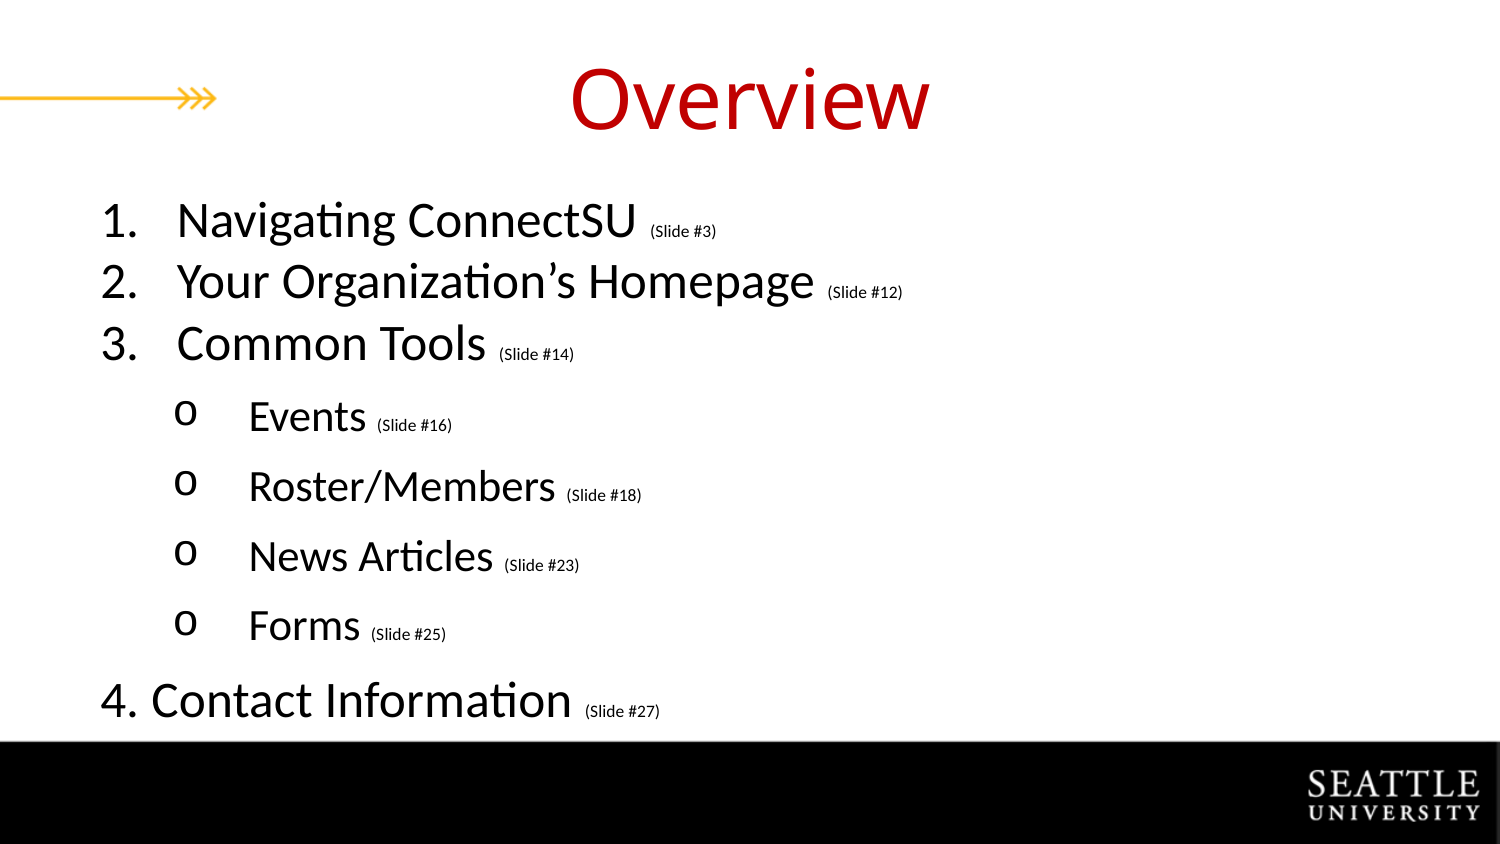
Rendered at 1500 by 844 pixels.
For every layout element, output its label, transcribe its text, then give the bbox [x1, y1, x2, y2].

title Overview [75, 26, 1425, 167]
picture [0, 0, 1500, 844]
list Navigating ConnectSU (Slide #3) Your Organization’s Homepage (Slide #12) Common Tools (Slide #14) Events (Slide #16) Roster/Members (Slide #18) News Articles (Slide #23) Forms (Slide #25) Contact Information (Slide #27) [68, 178, 1419, 736]
